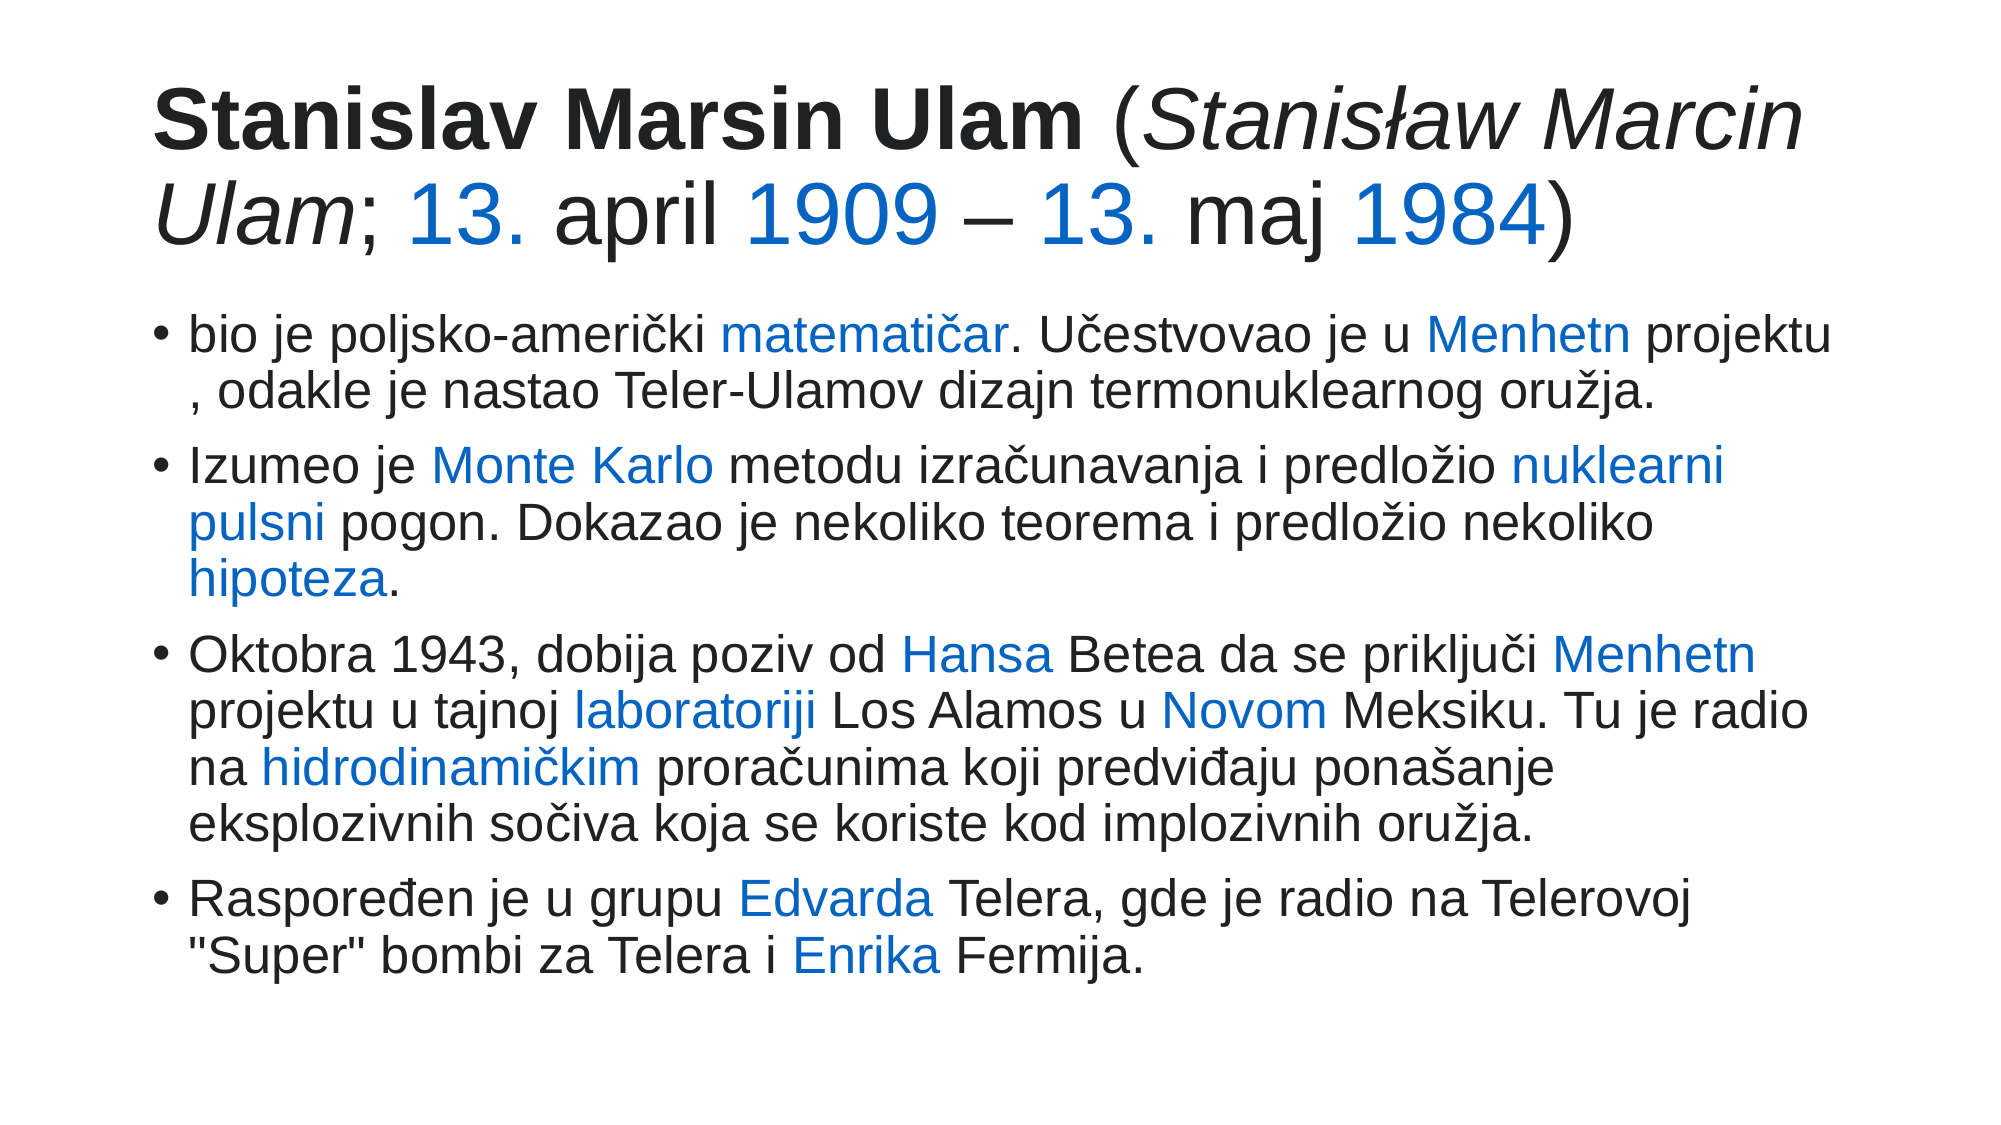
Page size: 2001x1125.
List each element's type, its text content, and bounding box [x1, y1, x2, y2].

list bio je poljsko-američki matematičar. Učestvovao je u Menhetn projektu, odakle je nastao Teler-Ulamov dizajn termonuklearnog oružja. Izumeo je Monte Karlo metodu izračunavanja i predložio nuklearni pulsni pogon. Dokazao je nekoliko teorema i predložio nekoliko hipoteza. Oktobra 1943, dobija poziv od Hansa Betea da se priključi Menhetn projektu u tajnoj laboratoriji Los Alamos u Novom Meksiku. Tu je radio na hidrodinamičkim proračunima koji predviđaju ponašanje eksplozivnih sočiva koja se koriste kod implozivnih oružja. Raspoređen je u grupu Edvarda Telera, gde je radio na Telerovoj "Super" bombi za Telera i Enrika Fermija. [137, 299, 1863, 1014]
title Stanislav Marsin Ulam (Stanisław Marcin Ulam; 13. april 1909 – 13. maj 1984) [137, 59, 1863, 278]
